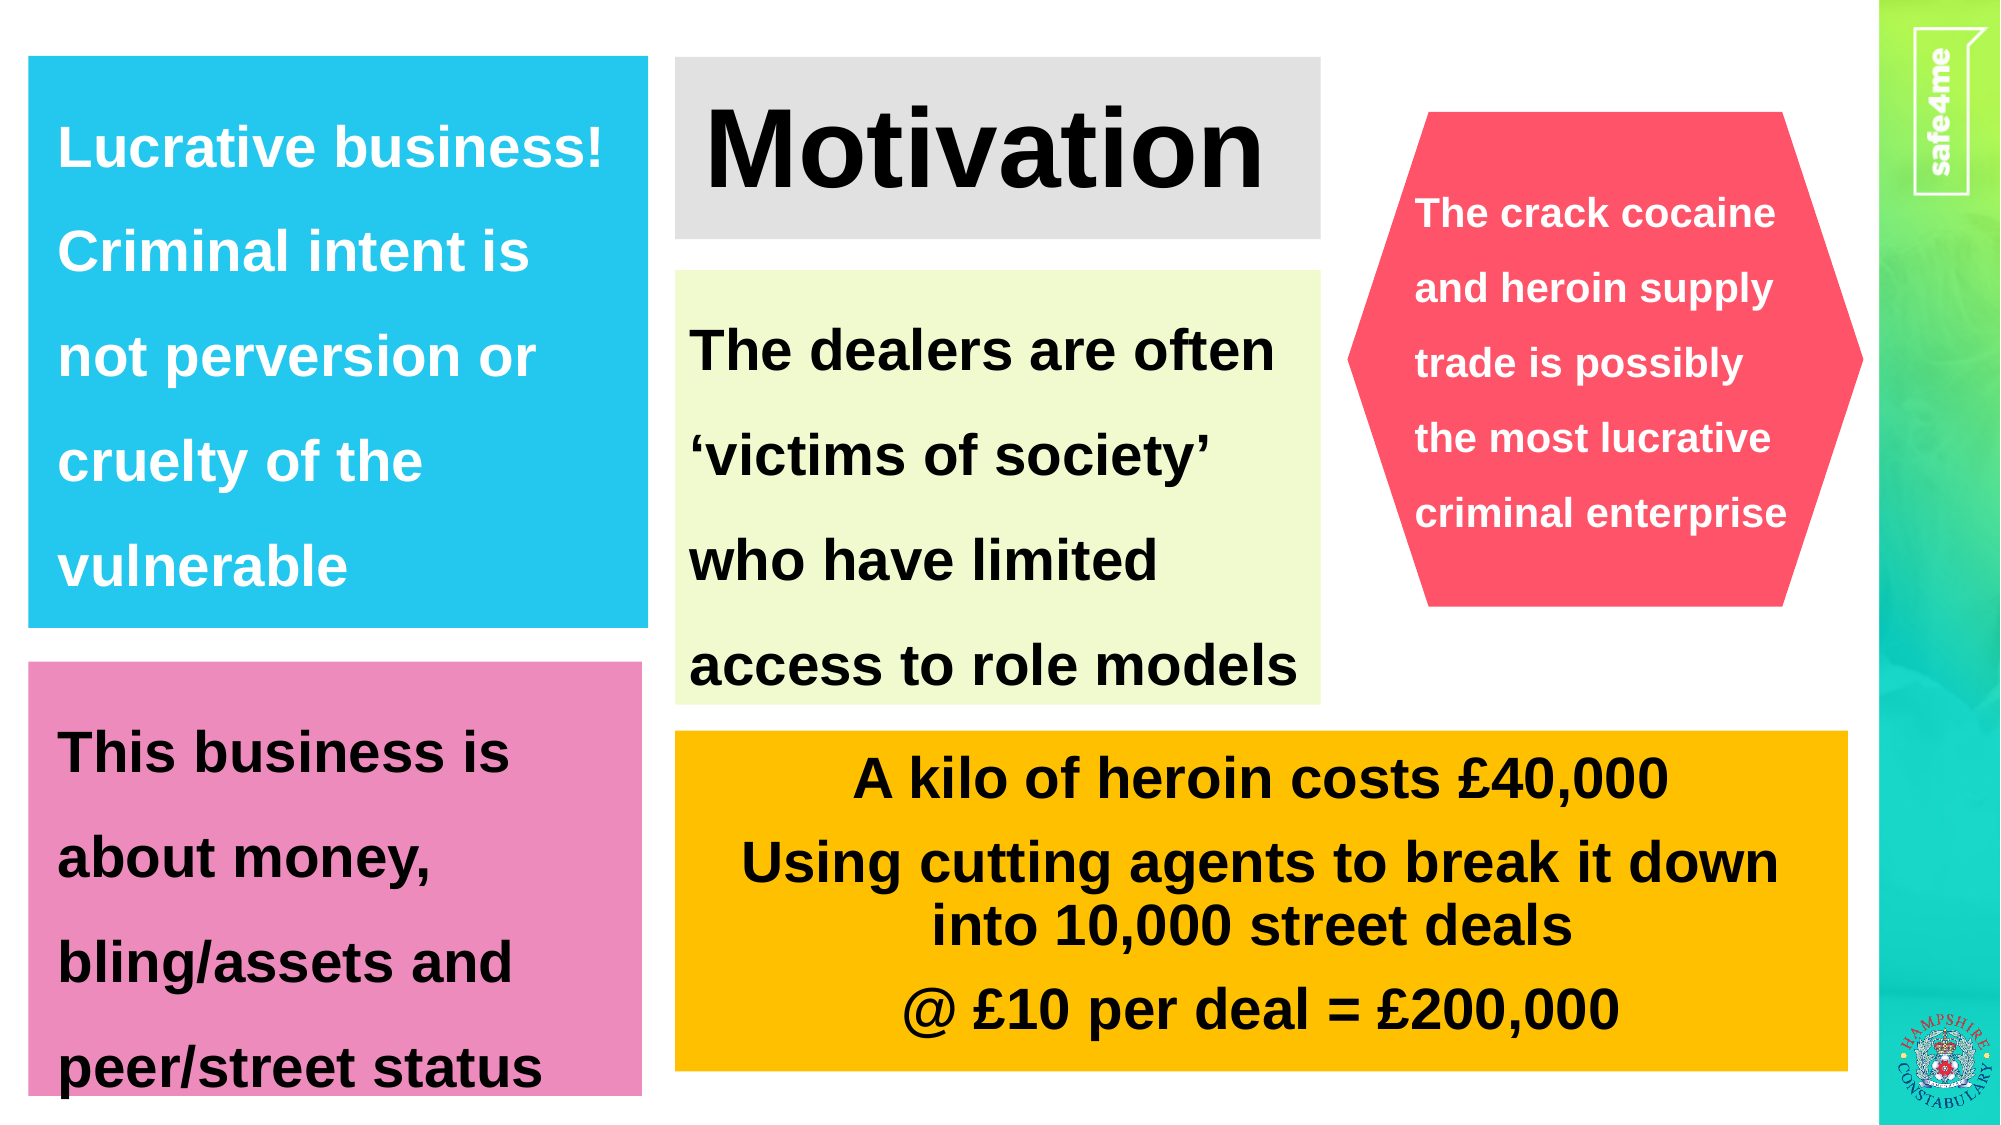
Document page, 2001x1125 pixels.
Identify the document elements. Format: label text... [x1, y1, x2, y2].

picture [0, 0, 2000, 1125]
text_box Lucrative business! Criminal intent is not perversion or cruelty of the vulnerable [28, 55, 649, 628]
text_box [1346, 199, 1399, 520]
text_box A kilo of heroin costs £40,000 Using cutting agents to break it down into 10,000 street deals @ £10 per deal = £200,000 [675, 730, 1848, 1072]
text_box Motivation [675, 56, 1321, 240]
text_box [1406, 544, 1804, 608]
text_box The crack cocaine and heroin supply trade is possibly the most lucrative criminal enterprise [1399, 153, 1823, 544]
text_box This business is about money, bling/assets and peer/street status [28, 661, 642, 1096]
text_box [1823, 232, 1865, 486]
text_box [1414, 110, 1797, 153]
text_box The dealers are often ‘victims of society’ who have limited access to role models [675, 270, 1321, 705]
